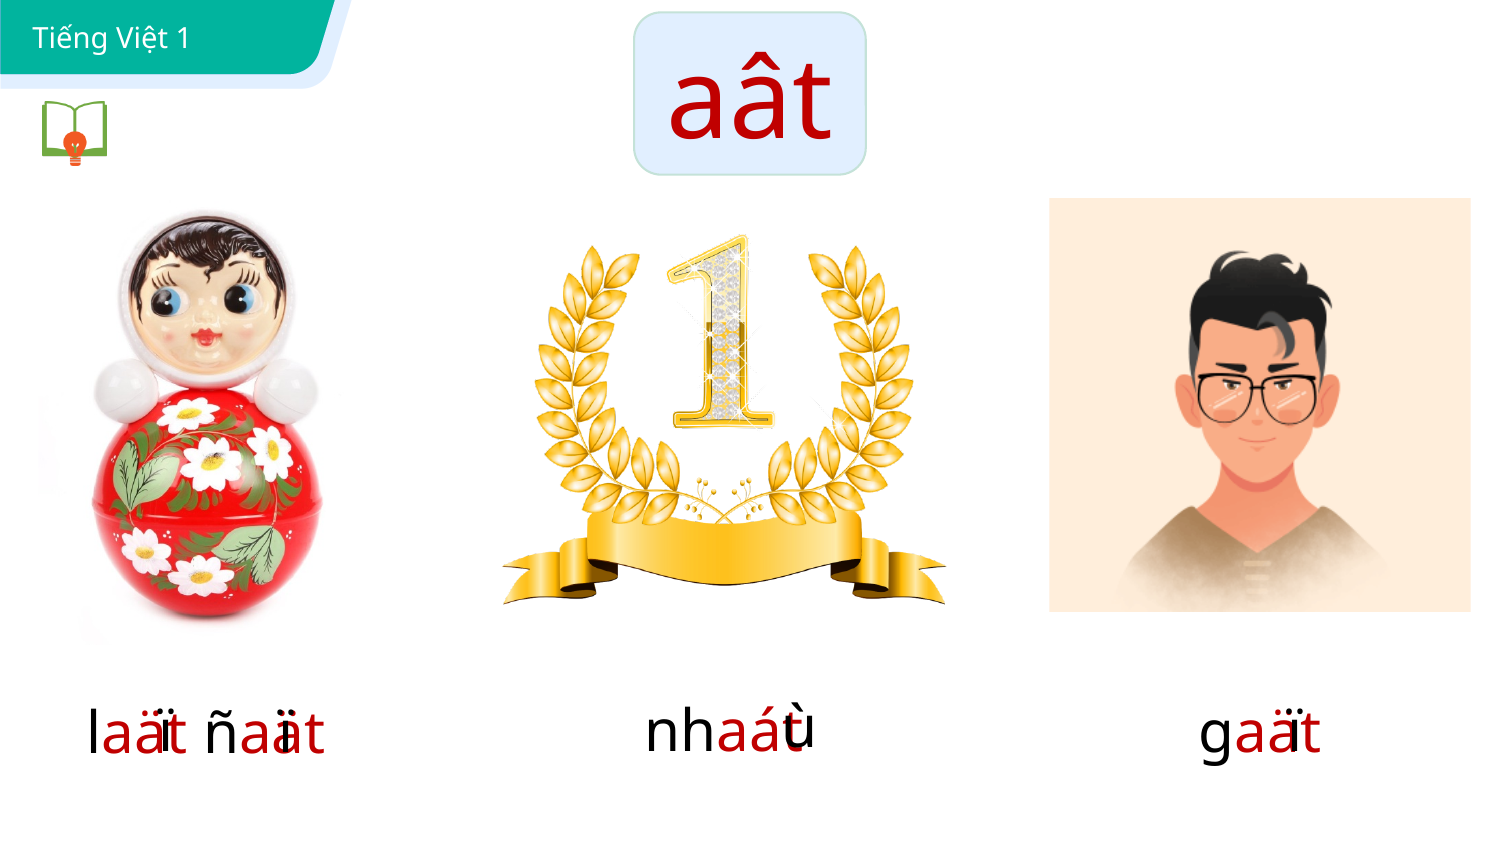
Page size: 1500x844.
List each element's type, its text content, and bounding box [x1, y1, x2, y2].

text_box aât [633, 11, 867, 176]
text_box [92, 686, 320, 774]
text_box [1192, 686, 1328, 773]
text_box Tiếng Việt 1 [17, 12, 228, 63]
picture [0, 0, 1500, 844]
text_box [640, 681, 808, 772]
